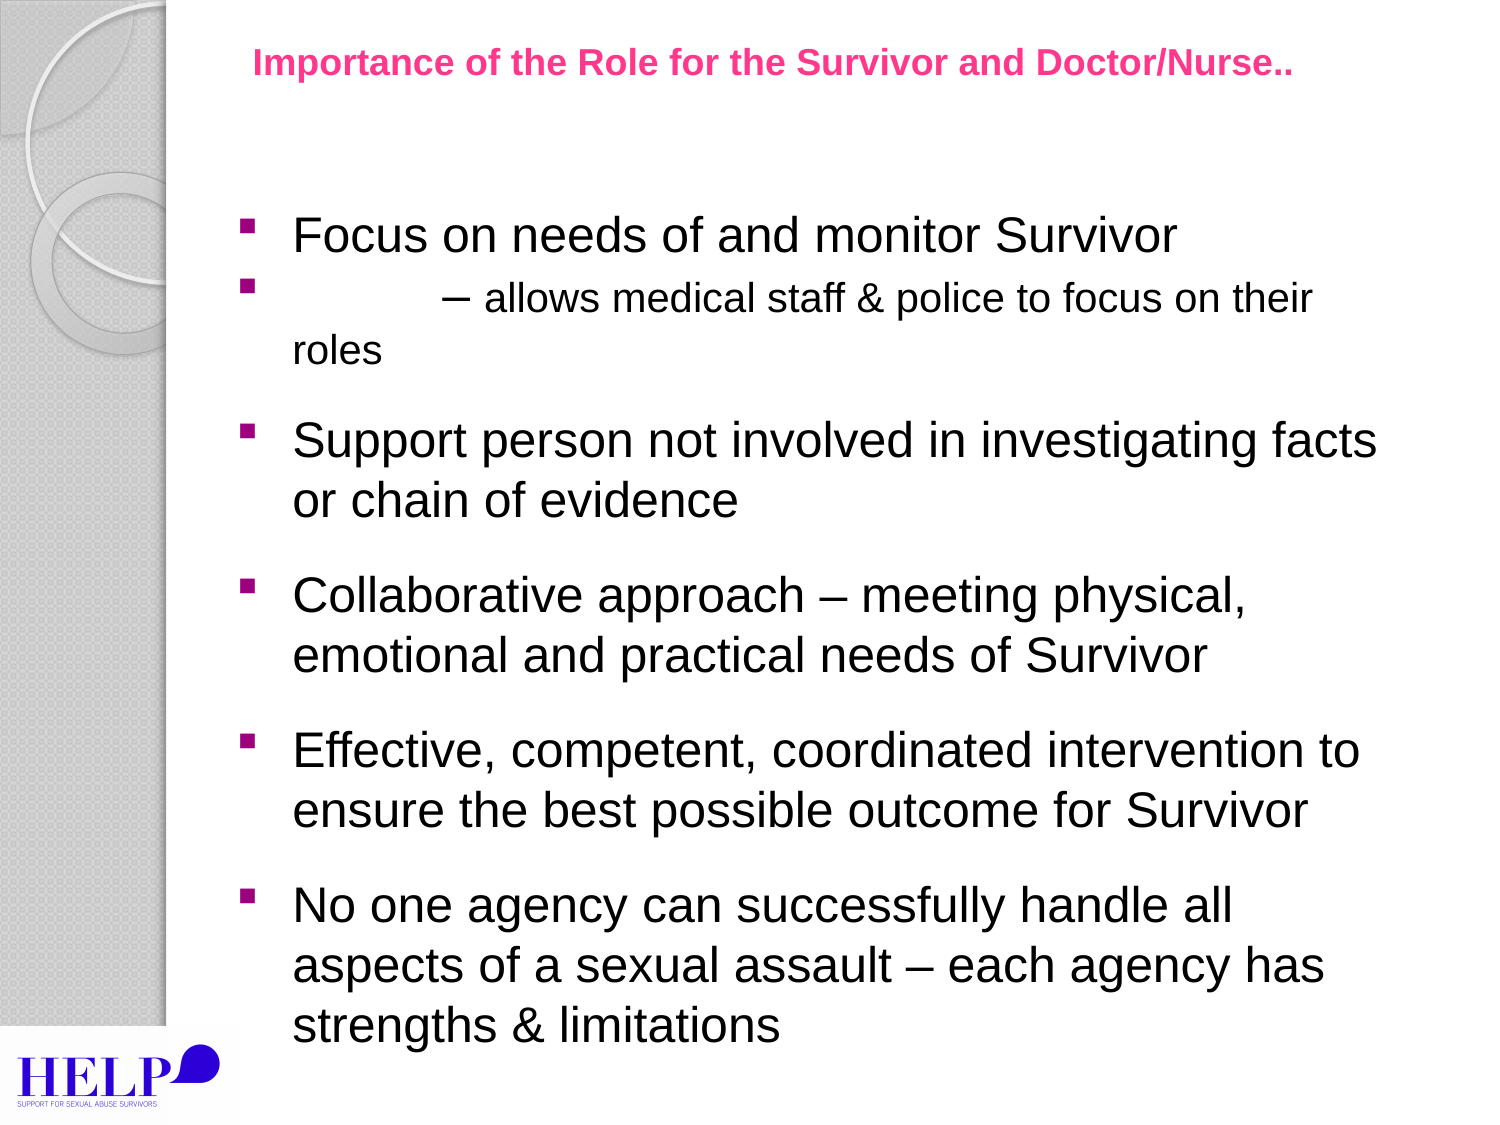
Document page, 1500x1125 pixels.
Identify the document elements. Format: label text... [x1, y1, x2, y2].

text_box Focus on needs of and monitor Survivor – allows medical staff & police to focus on their roles Support person not involved in investigating facts or chain of evidence Collaborative approach – meeting physical, emotional and practical needs of Survivor Effective, competent, coordinated intervention to ensure the best possible outcome for Survivor No one agency can successfully handle all aspects of a sexual assault – each agency has strengths & limitations [221, 195, 1412, 1120]
text_box Importance of the Role for the Survivor and Doctor/Nurse.. [237, 30, 1400, 91]
picture [0, 1026, 239, 1125]
